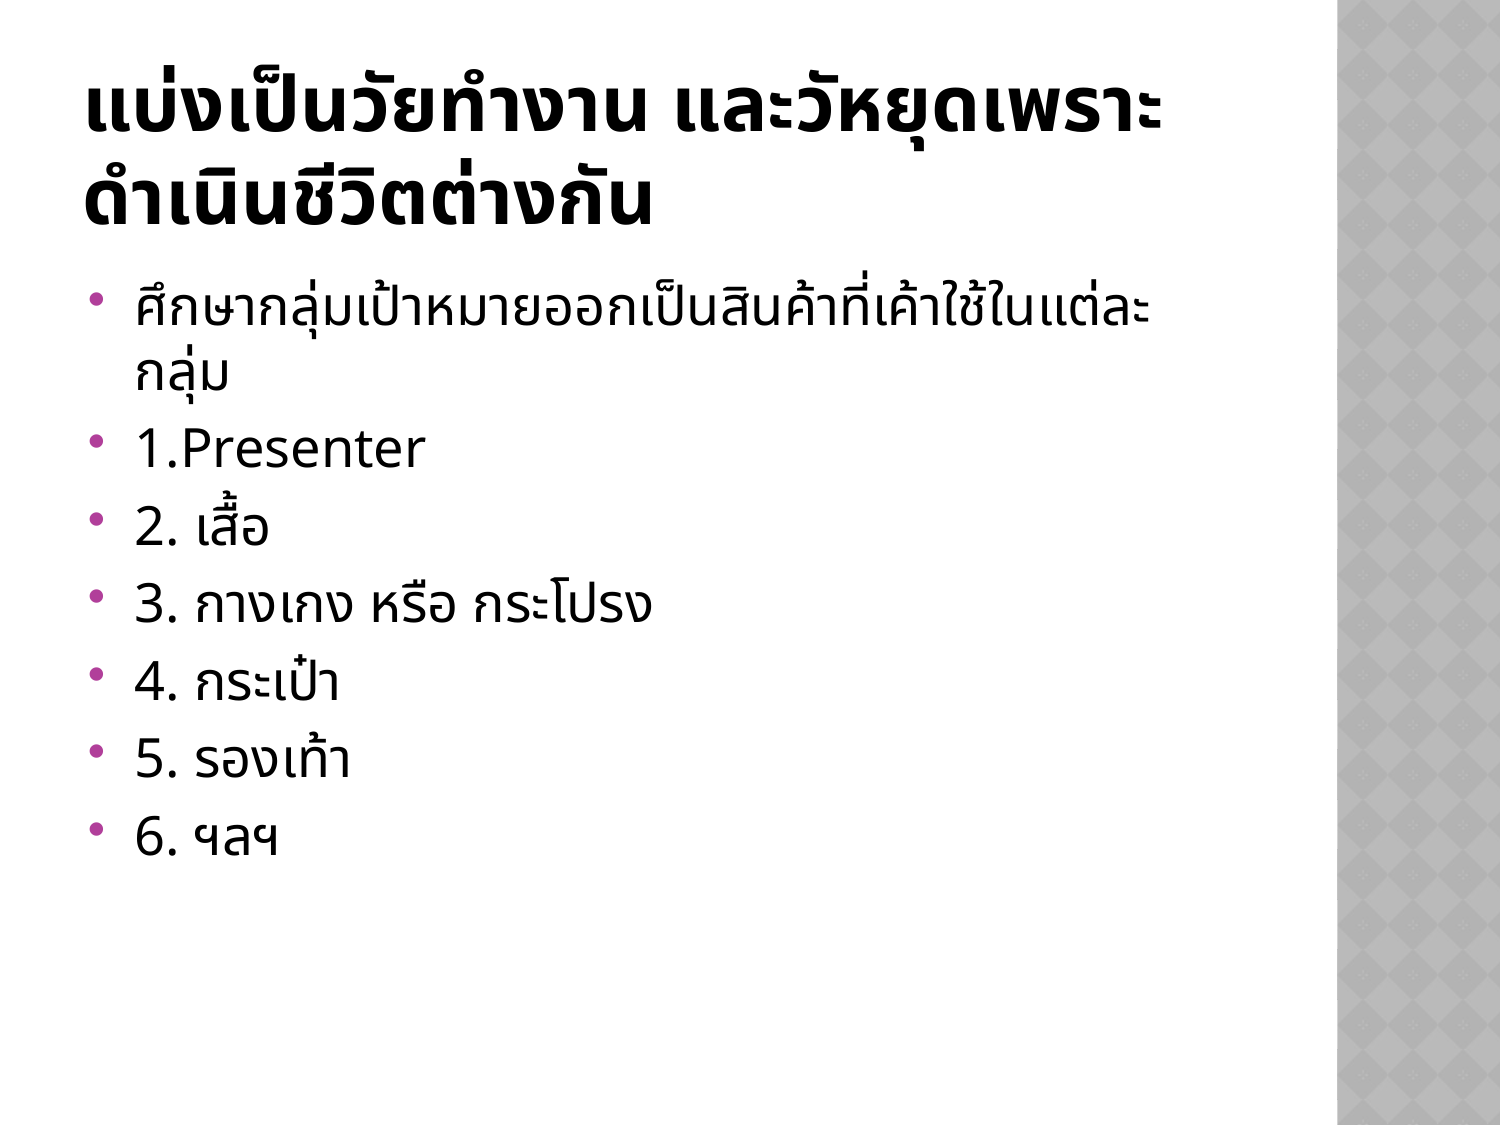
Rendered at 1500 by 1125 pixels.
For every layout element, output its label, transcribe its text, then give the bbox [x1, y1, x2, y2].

list ศึกษากลุ่มเป้าหมายออกเป็นสินค้าที่เค้าใช้ในแต่ละกลุ่ม 1.Presenter 2. เสื้อ 3. กางเกง หรือ กระโปรง 4. กระเป๋า 5. รองเท้า 6. ฯลฯ [75, 264, 1263, 1059]
title แบ่งเป็นวัยทำงาน และวัหยุดเพราะดำเนินชีวิตต่างกัน [75, 52, 1263, 240]
